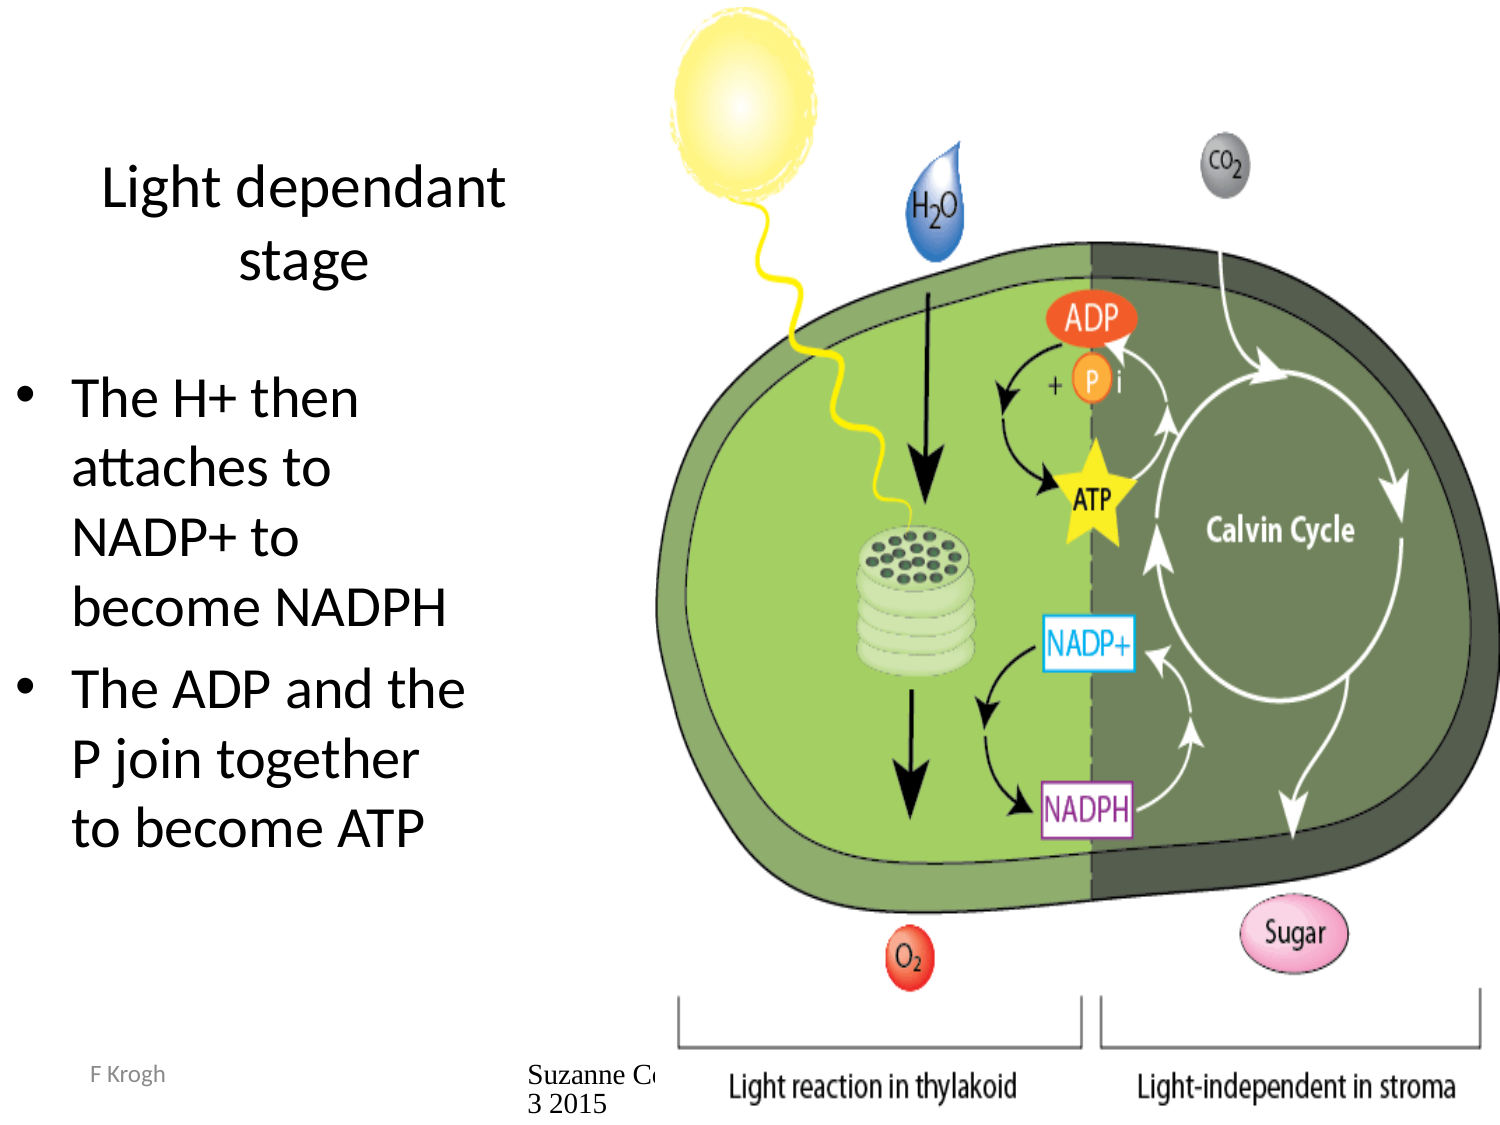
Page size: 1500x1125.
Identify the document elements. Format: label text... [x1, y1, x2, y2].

footer Suzanne Cory HS VCE Biology Unit 3 2015 [512, 1042, 650, 1103]
title Light dependant stage [84, 99, 525, 339]
list The H+ then attaches to NADP+ to become NADPH The ADP and the P join together to become ATP [0, 351, 490, 950]
picture [655, 6, 1500, 1125]
slide_number F Krogh [75, 1042, 425, 1103]
